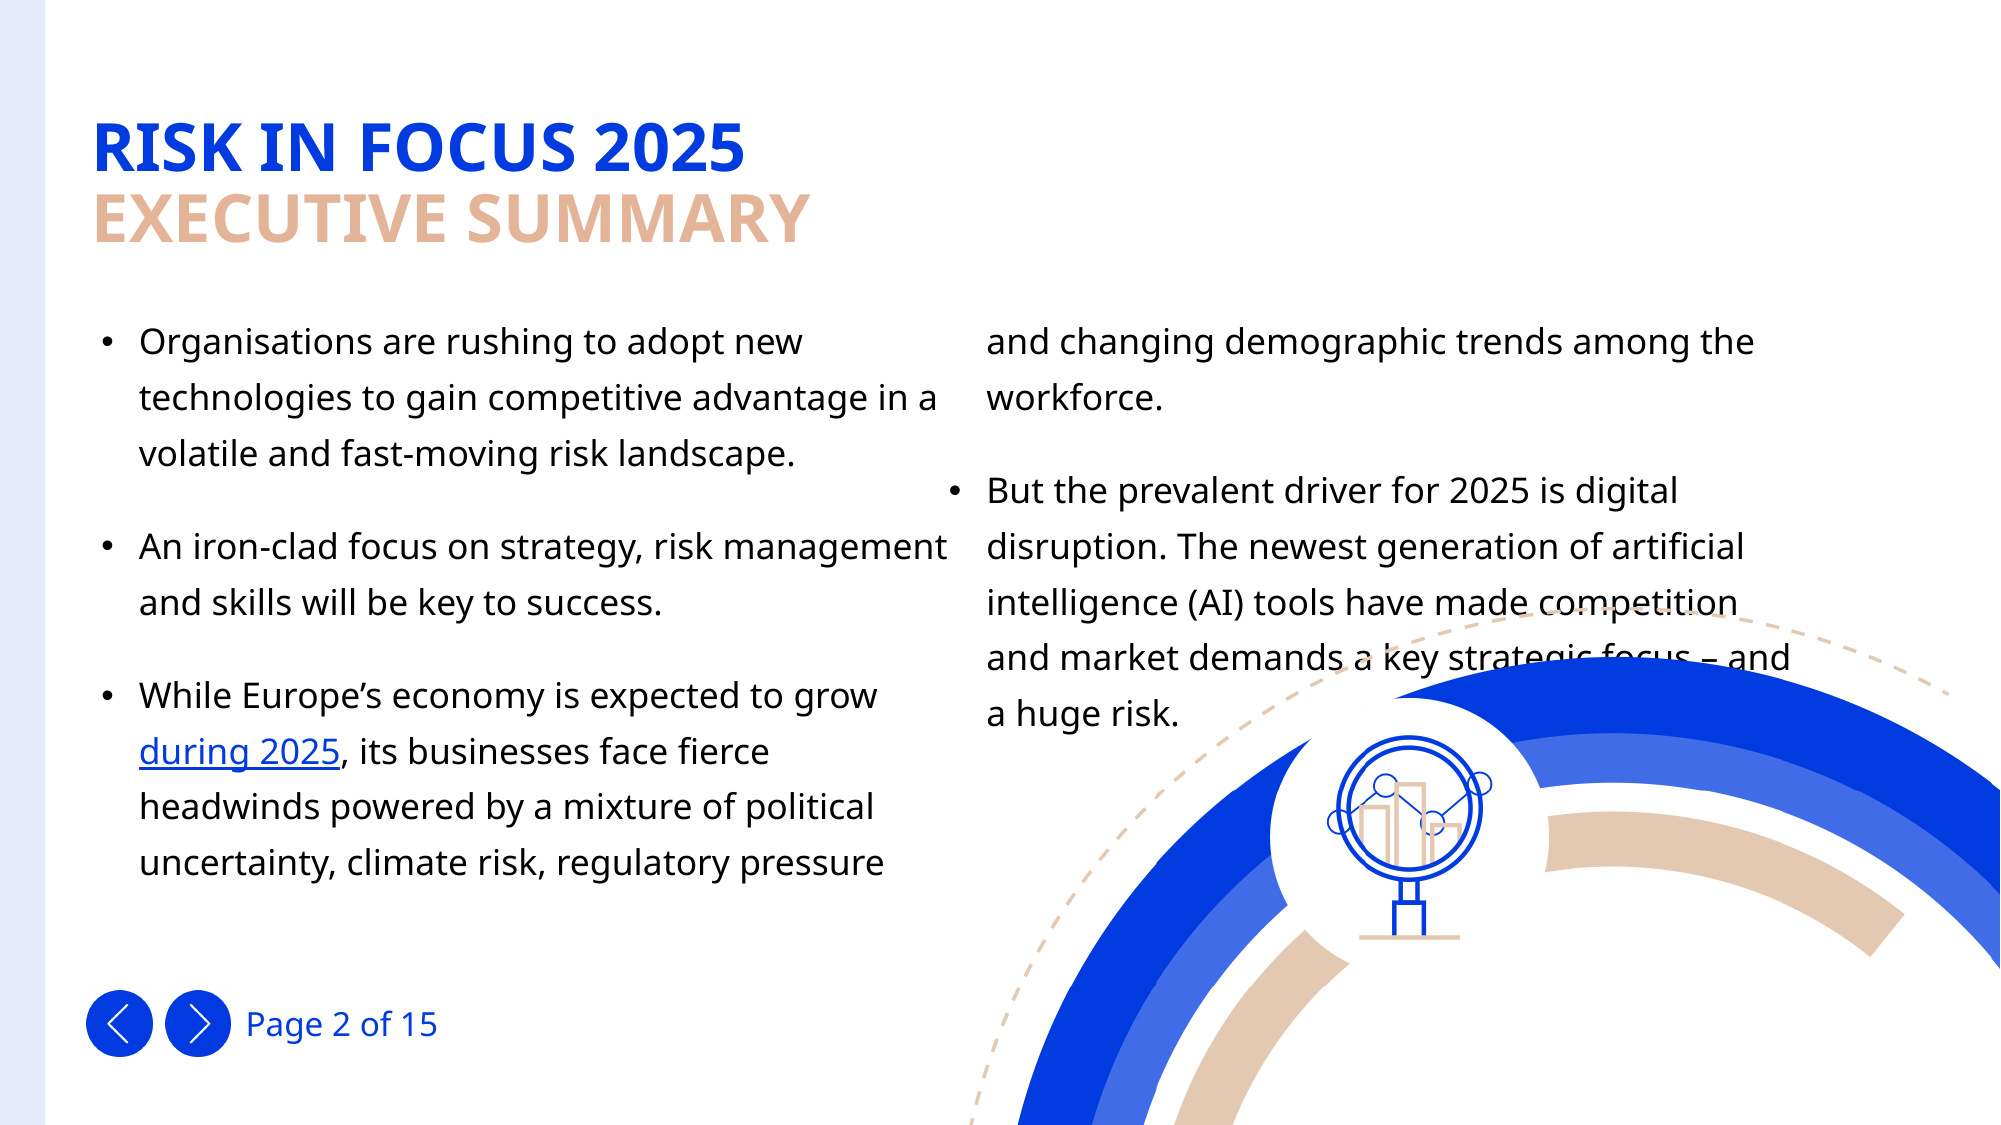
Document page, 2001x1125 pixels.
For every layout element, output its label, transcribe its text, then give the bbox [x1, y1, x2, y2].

text_box Organisations are rushing to adopt new technologies to gain competitive advantage in a volatile and fast-moving risk landscape. An iron-clad focus on strategy, risk management and skills will be key to success. While Europe’s economy is expected to grow during 2025, its businesses face fierce headwinds powered by a mixture of political uncertainty, climate risk, regulatory pressure and changing demographic trends among the workforce. But the prevalent driver for 2025 is digital disruption. The newest generation of artificial intelligence (AI) tools have made competition and market demands a key strategic focus – and a huge risk. [86, 302, 1812, 935]
picture [936, 594, 2000, 1125]
text_box RISK IN FOCUS 2025 EXECUTIVE SUMMARY [76, 106, 855, 303]
text_box Page 2 of 15 [230, 995, 454, 1051]
picture [165, 990, 231, 1057]
picture [86, 990, 153, 1057]
